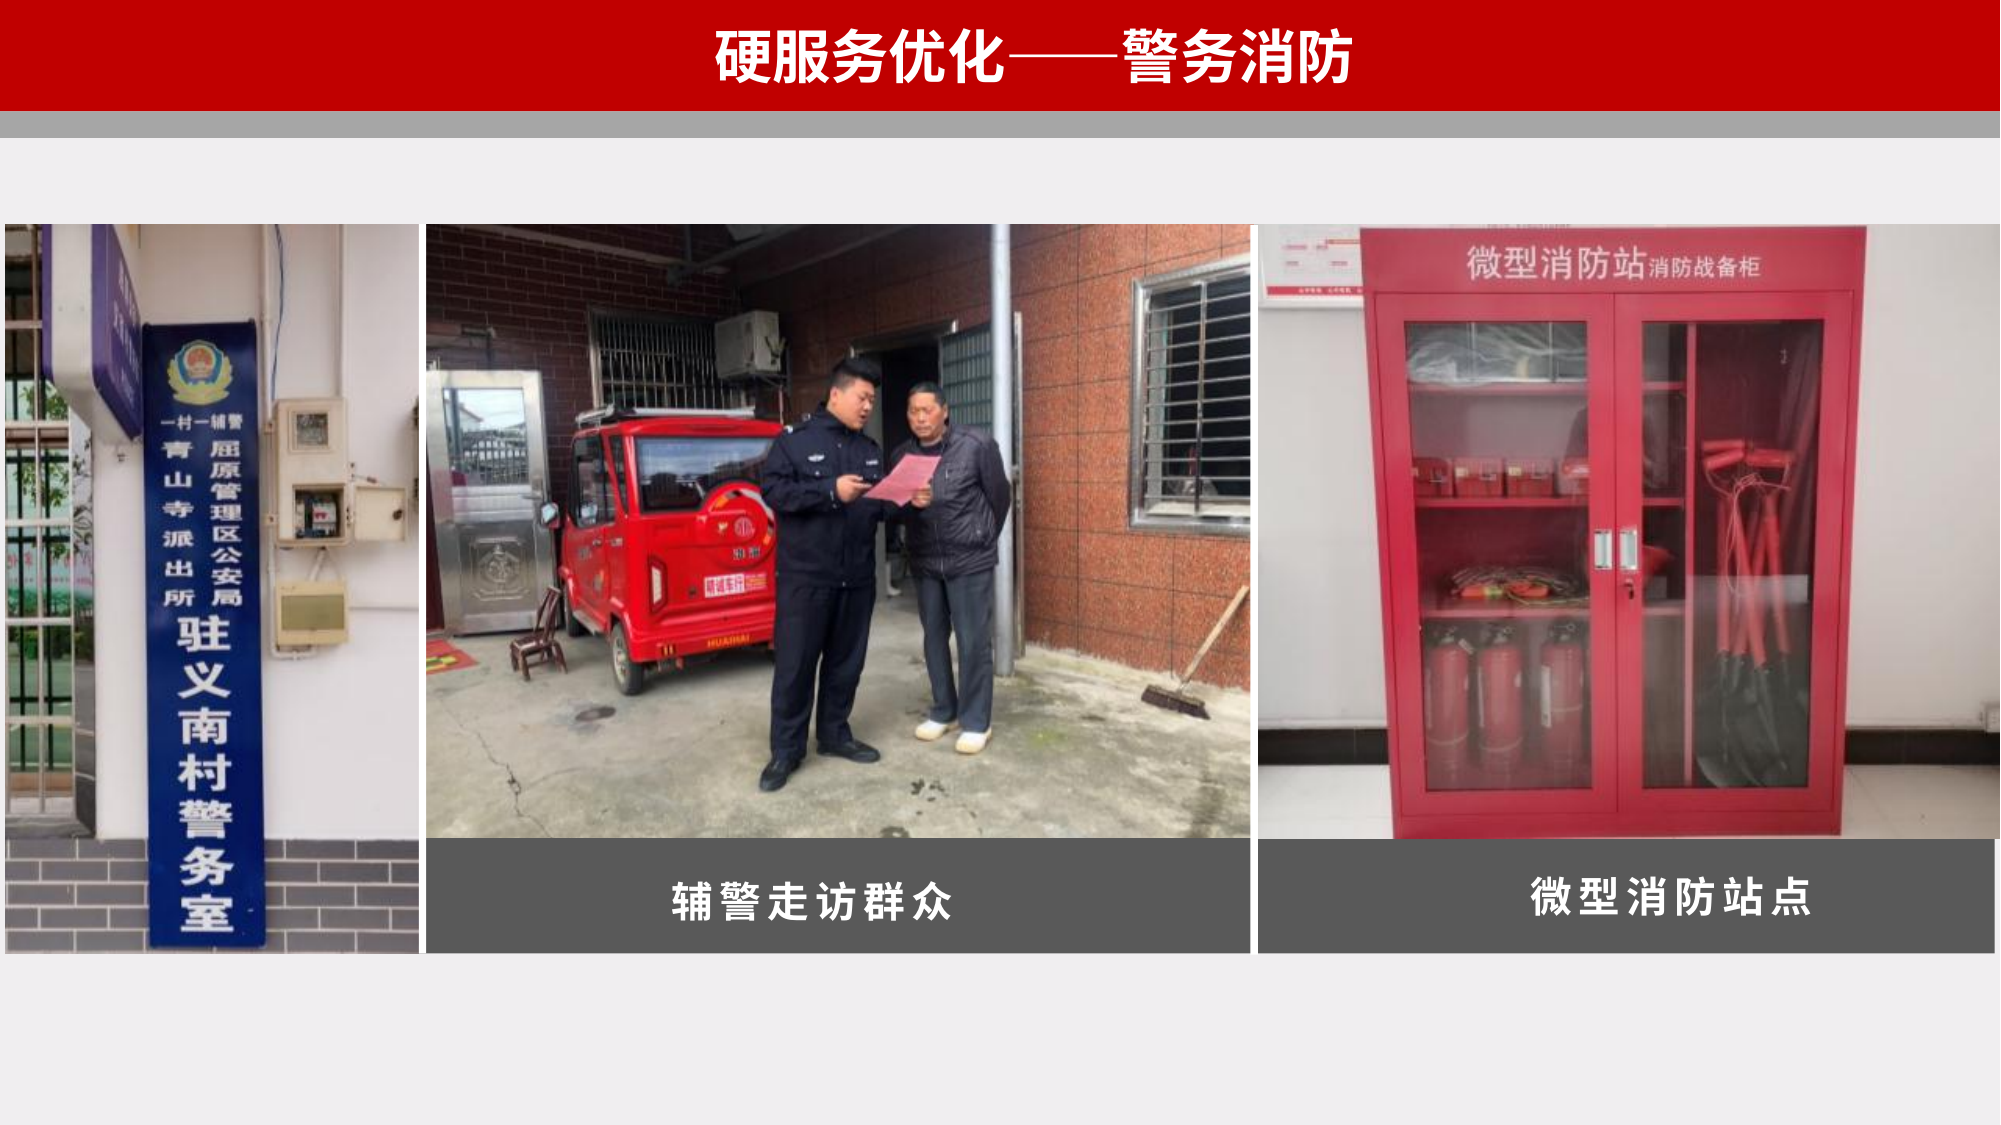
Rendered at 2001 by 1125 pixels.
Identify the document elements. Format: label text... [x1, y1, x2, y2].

text_box [427, 839, 1249, 954]
text_box [1249, 839, 1259, 956]
text_box 辅警走访群众 [624, 867, 1000, 933]
picture [5, 224, 2000, 954]
text_box 硬服务优化——警务消防 [699, 12, 1370, 98]
text_box [1259, 839, 1996, 954]
text_box [0, 110, 2000, 139]
text_box [0, 0, 2000, 110]
text_box [419, 839, 427, 954]
text_box 微型消防站点 [1483, 863, 1860, 928]
